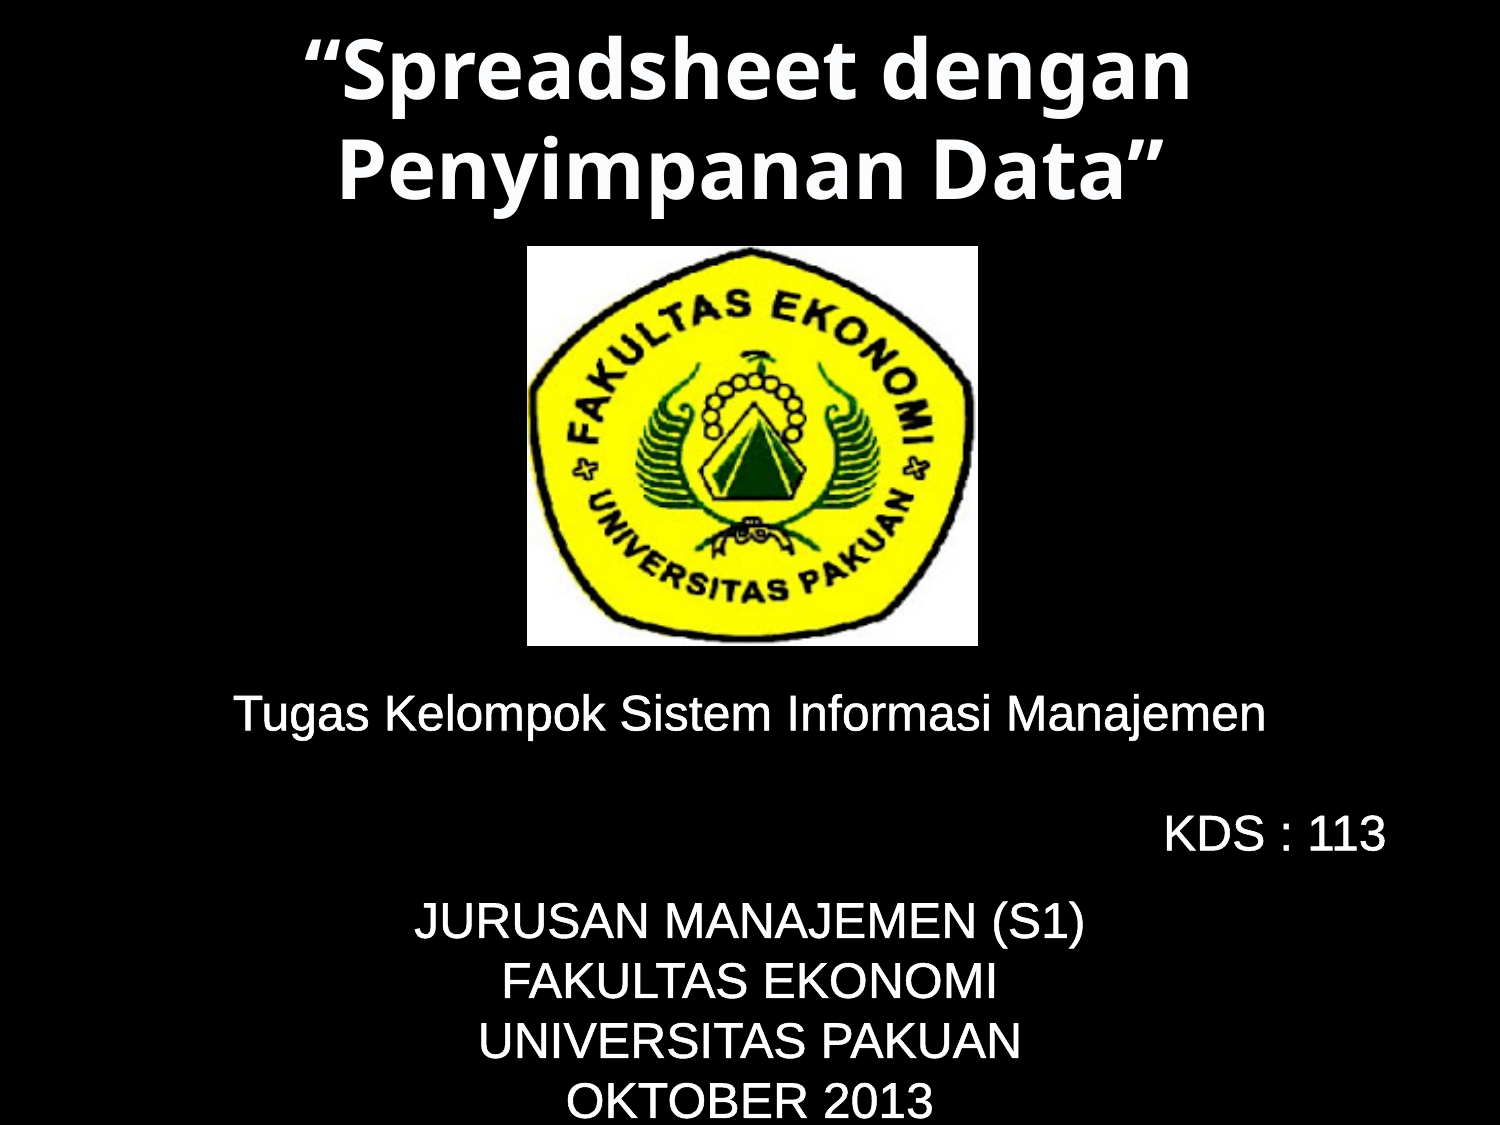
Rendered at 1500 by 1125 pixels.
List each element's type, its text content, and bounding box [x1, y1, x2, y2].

text_box “Spreadsheet dengan Penyimpanan Data” [0, 35, 1500, 198]
text_box JURUSAN MANAJEMEN (S1) FAKULTAS EKONOMI UNIVERSITAS PAKUAN OKTOBER 2013 [0, 914, 1500, 1102]
picture [527, 245, 978, 646]
title Tugas Kelompok Sistem Informasi Manajemen DOSEN : Dr. Wonny A. Ridwan, MM., SE KDS : 113 [0, 667, 1500, 893]
